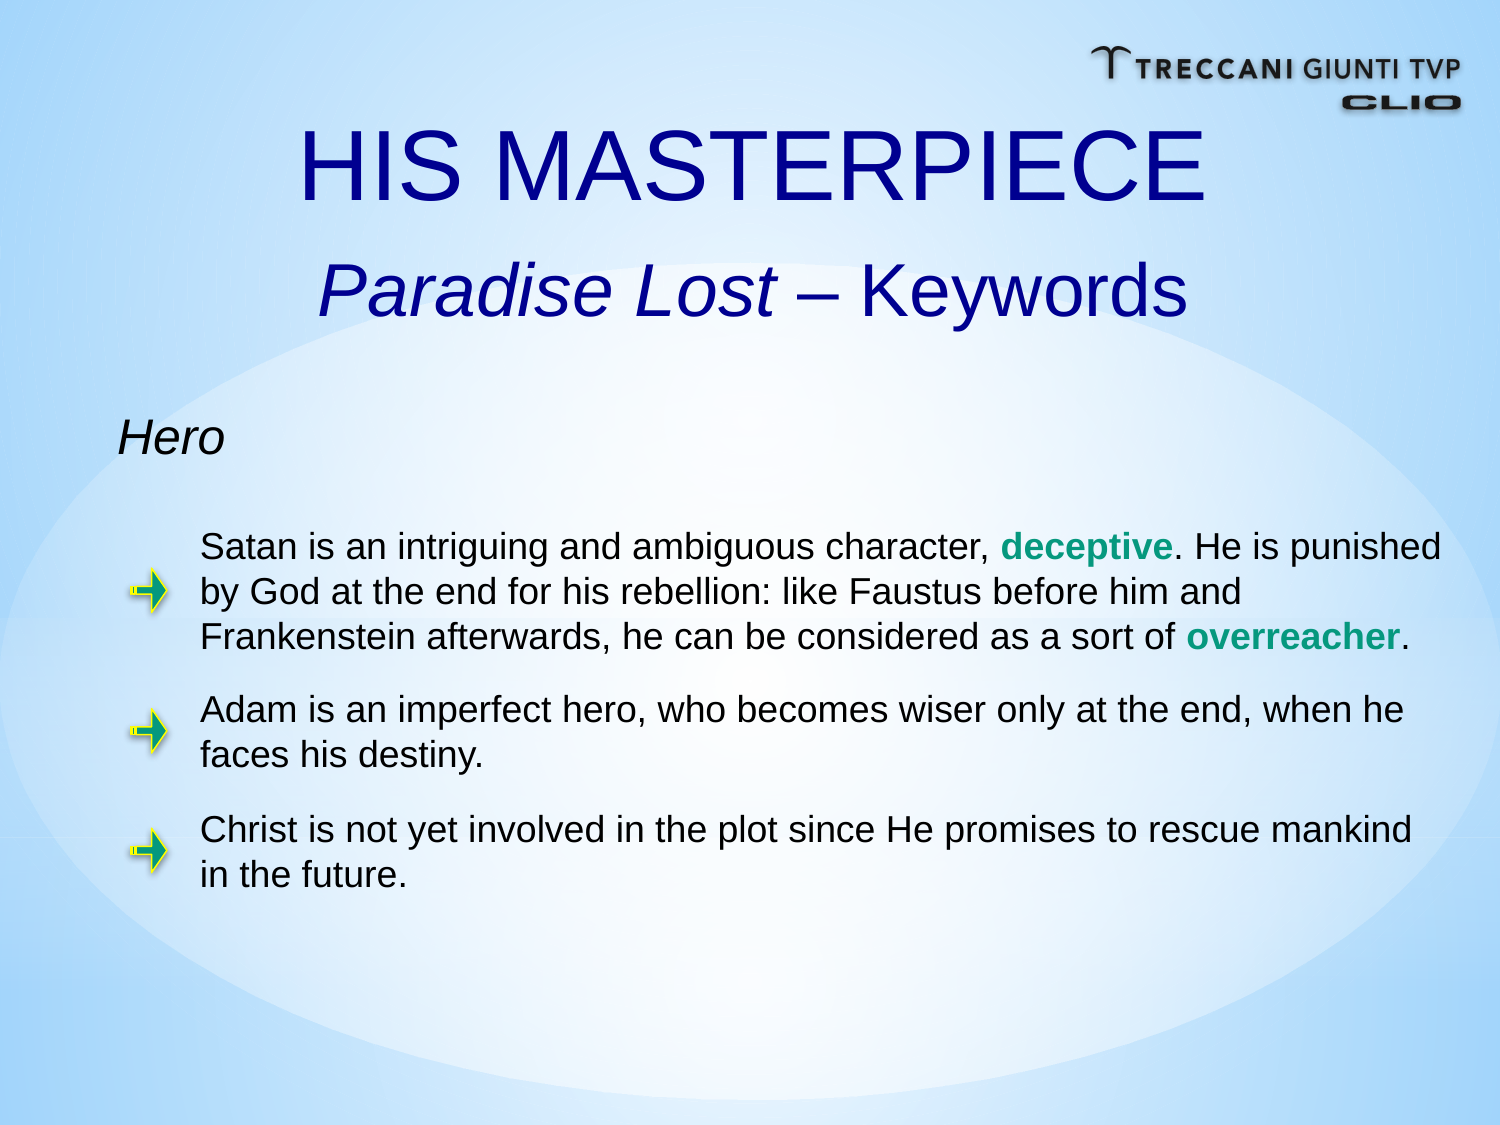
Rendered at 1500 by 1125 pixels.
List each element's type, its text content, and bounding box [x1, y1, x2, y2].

text_box [130, 567, 168, 614]
text_box Hero [102, 397, 667, 472]
list HIS MASTERPIECE Paradise Lost – Keywords [50, 92, 1450, 351]
text_box [130, 827, 168, 874]
text_box Satan is an intriguing and ambiguous character, deceptive. He is punished by God at the end for his rebellion: like Faustus before him and Frankenstein afterwards, he can be considered as a sort of overreacher. [185, 514, 1472, 665]
text_box Adam is an imperfect hero, who becomes wiser only at the end, when he faces his destiny. [185, 677, 1450, 783]
text_box Christ is not yet involved in the plot since He promises to rescue mankind in the future. [185, 797, 1455, 903]
text_box [130, 707, 168, 754]
